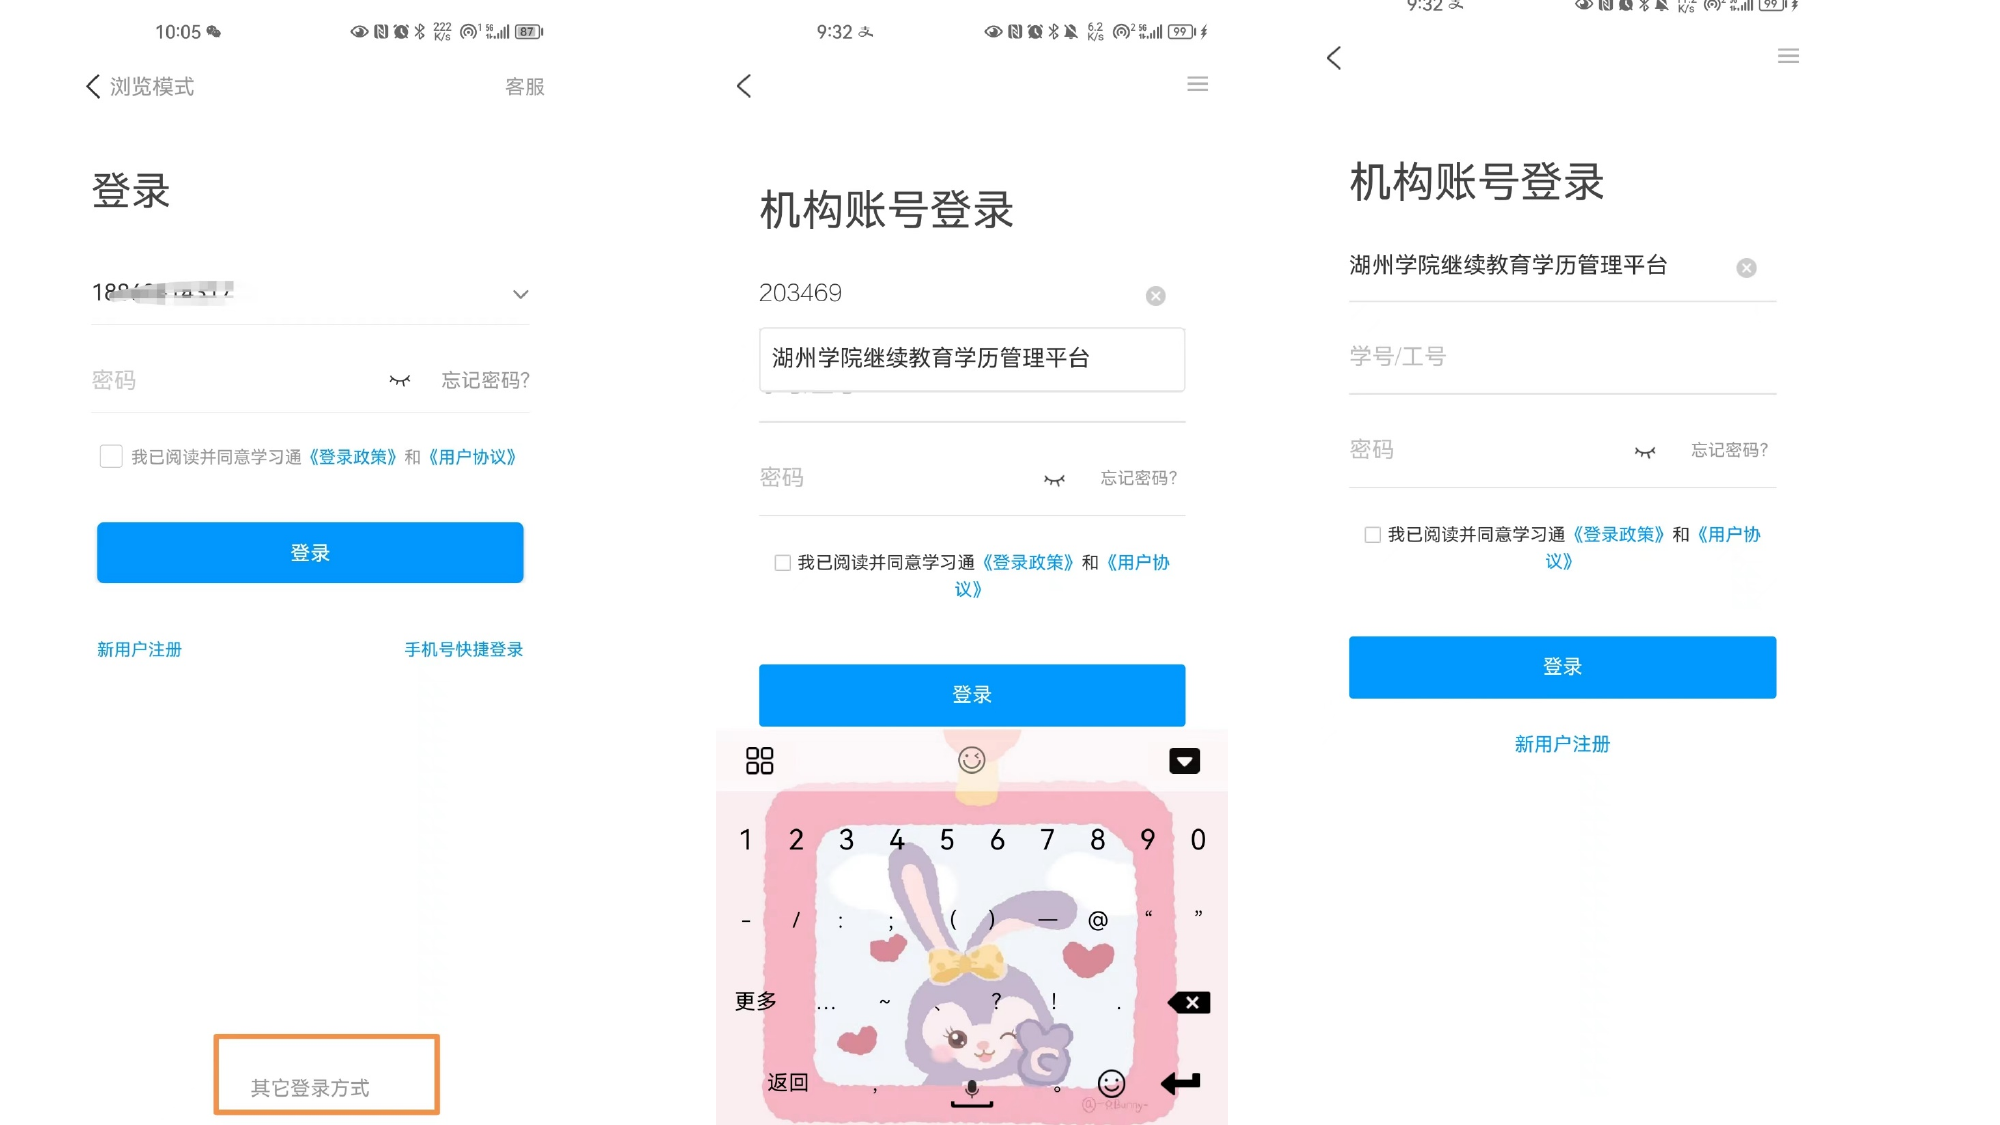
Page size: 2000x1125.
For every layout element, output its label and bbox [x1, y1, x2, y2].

picture [54, 0, 566, 1125]
picture [715, 0, 1228, 1125]
picture [1306, 0, 1819, 1098]
